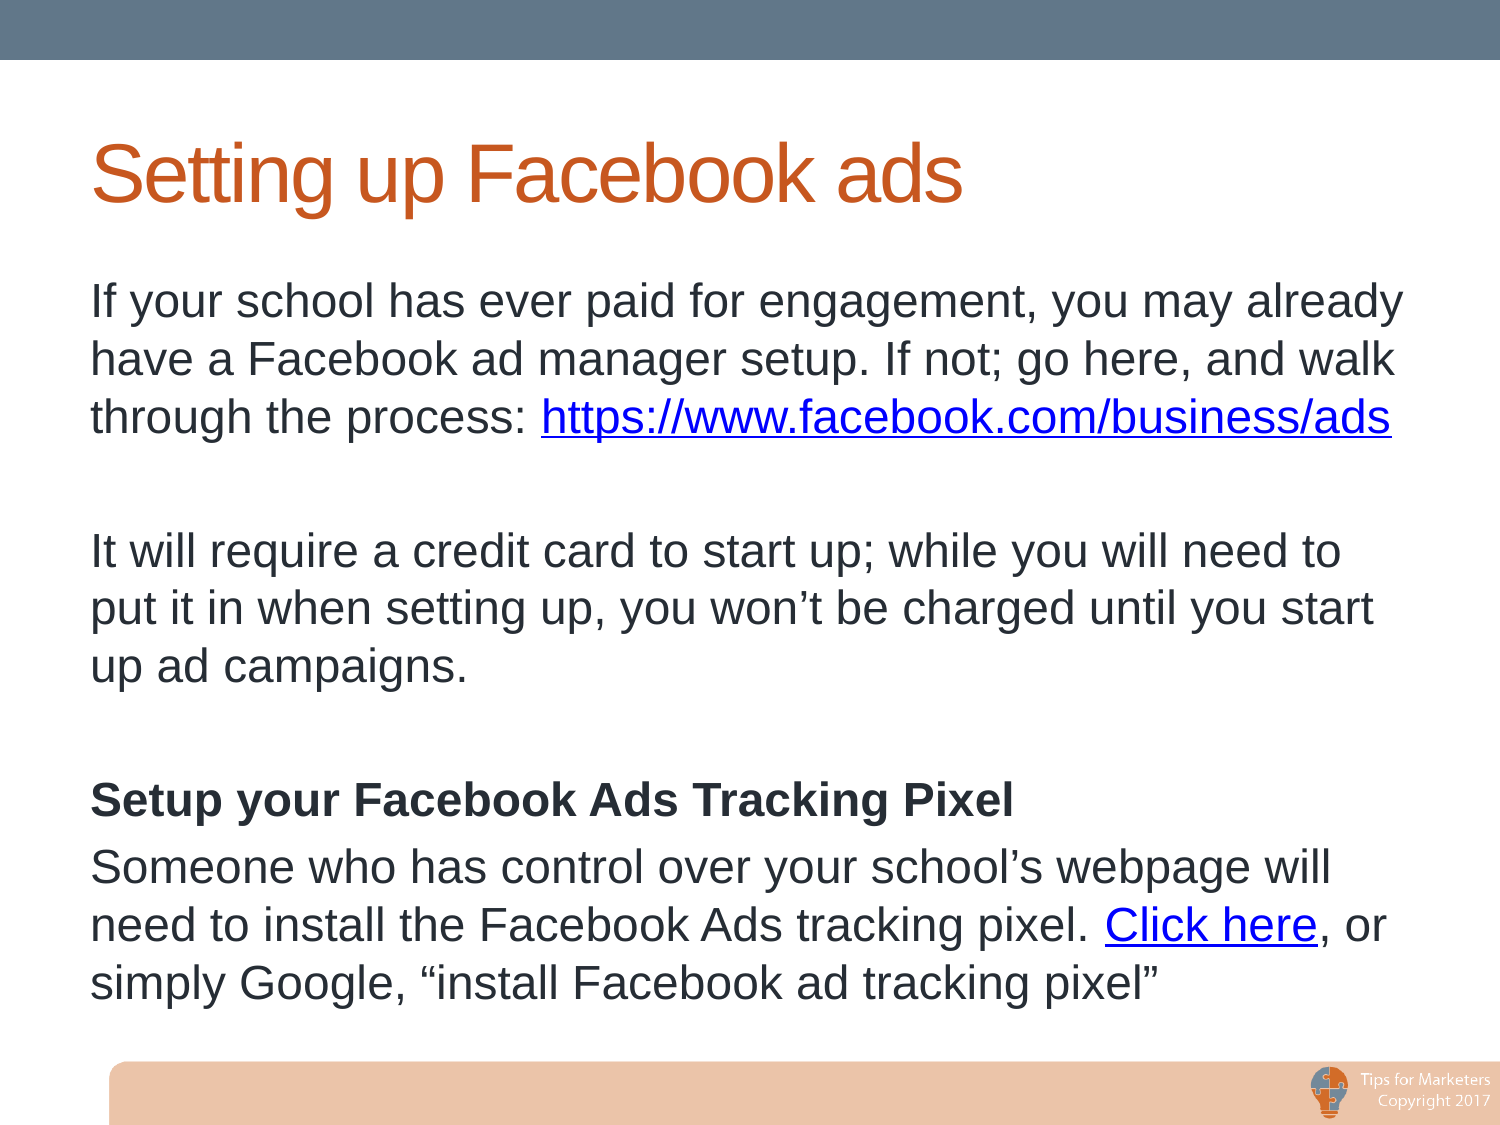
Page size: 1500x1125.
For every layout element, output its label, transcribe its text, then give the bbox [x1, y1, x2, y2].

list If your school has ever paid for engagement, you may already have a Facebook ad manager setup. If not; go here, and walk through the process: https://www.facebook.com/business/ads It will require a credit card to start up; while you will need to put it in when setting up, you won’t be charged until you start up ad campaigns. Setup your Facebook Ads Tracking Pixel Someone who has control over your school’s webpage will need to install the Facebook Ads tracking pixel. Click here, or simply Google, “install Facebook ad tracking pixel” [75, 262, 1425, 1063]
picture [0, 74, 1500, 1125]
title Setting up Facebook ads [75, 87, 1425, 250]
